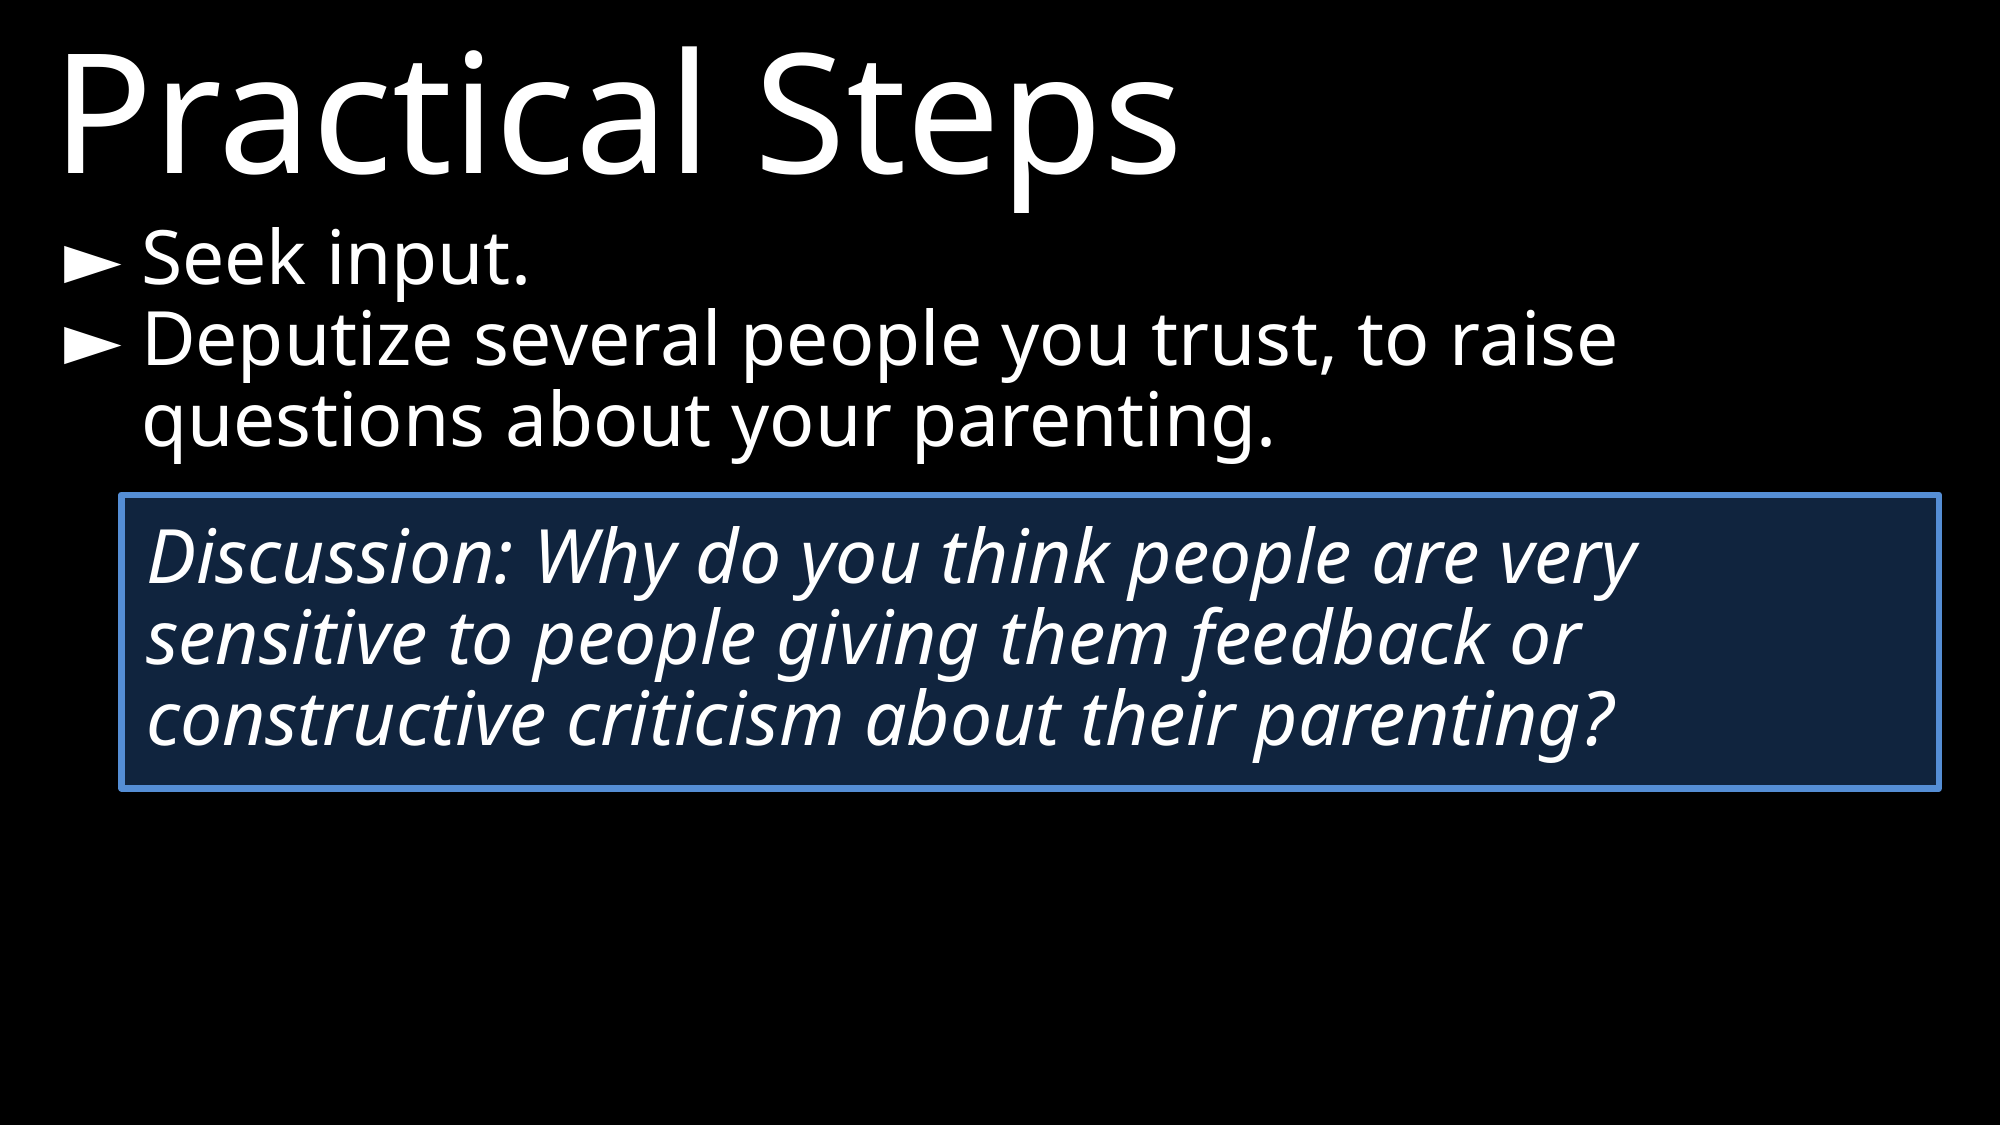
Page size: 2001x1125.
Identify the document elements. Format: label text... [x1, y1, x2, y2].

text_box Practical Steps [37, 0, 1979, 215]
text_box ► Seek input. ► Deputize several people you trust, to raise questions about your parenting. [49, 212, 1943, 551]
text_box [121, 494, 1939, 789]
text_box Discussion: Why do you think people are very sensitive to people giving them feedback or constructive criticism about their parenting? [129, 511, 1931, 769]
